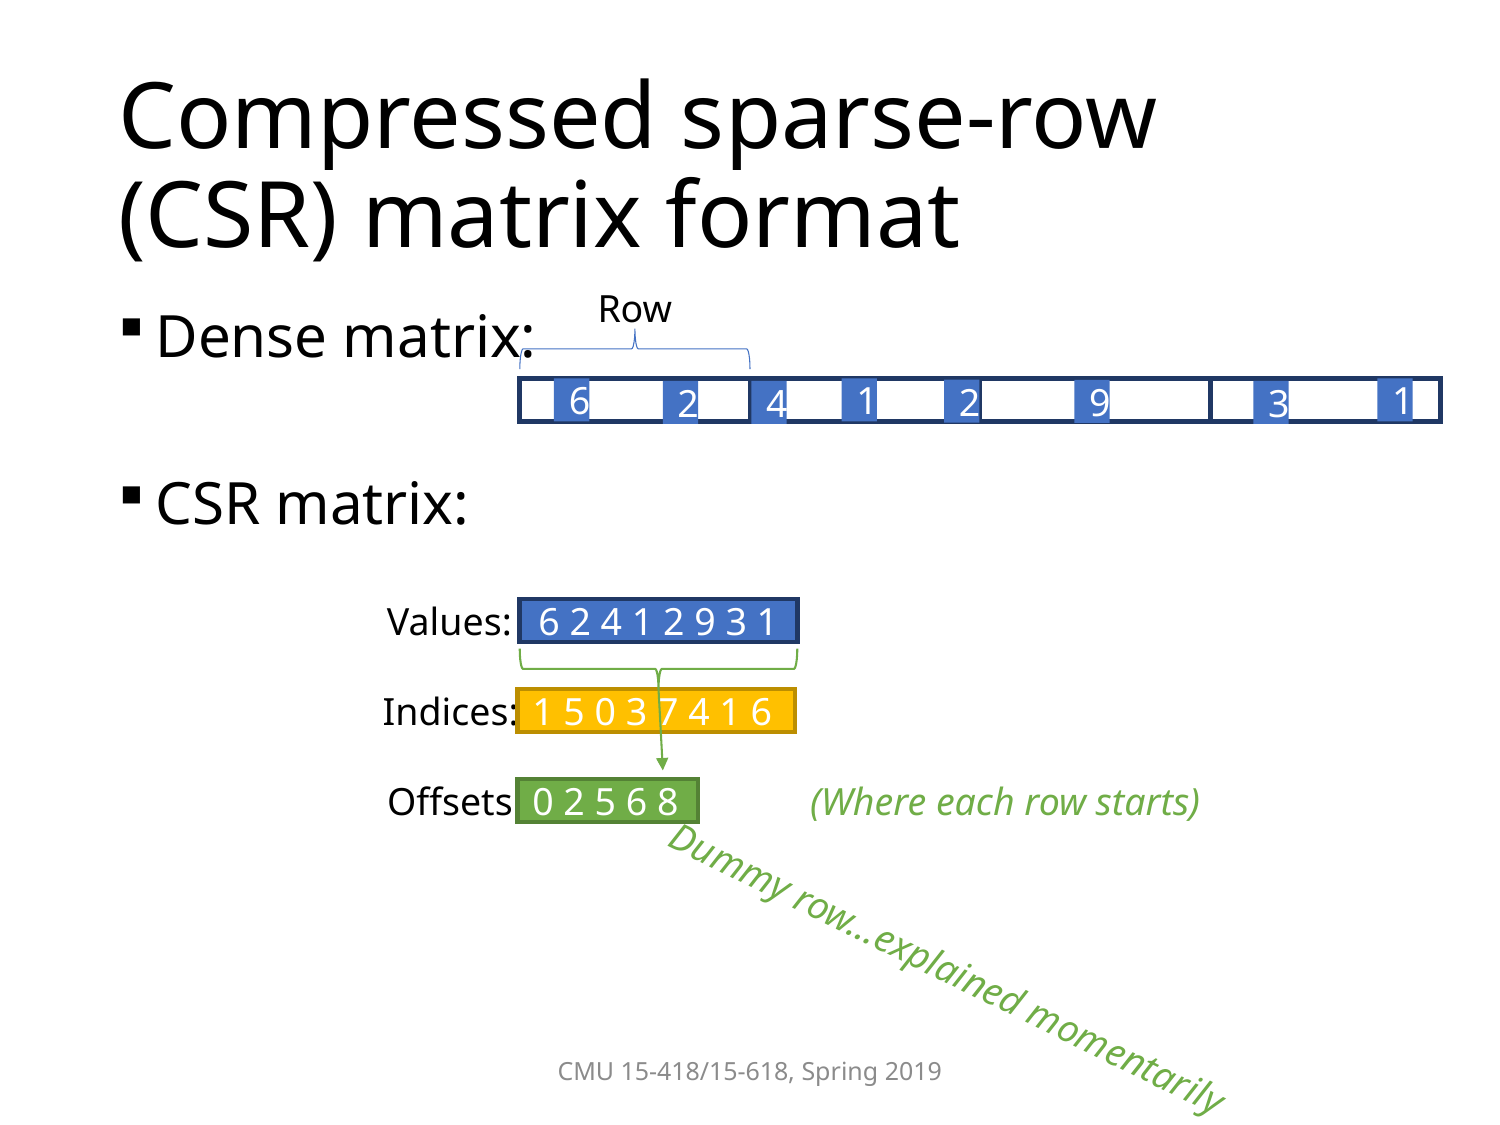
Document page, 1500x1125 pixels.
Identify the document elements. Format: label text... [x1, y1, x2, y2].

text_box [519, 378, 1441, 422]
text_box Indices: [367, 680, 534, 741]
text_box [519, 648, 798, 689]
list Dense matrix: CSR matrix: [103, 299, 1397, 1014]
text_box (Where each row starts) [795, 770, 1216, 831]
text_box 6 2 4 1 2 9 3 1 [527, 598, 798, 643]
text_box 0 2 5 6 8 [516, 778, 699, 823]
text_box Values: [372, 590, 527, 651]
text_box Row [582, 277, 687, 337]
footer CMU 15-418/15-618, Spring 2019 [496, 1042, 1004, 1103]
text_box 1 5 0 3 7 4 1 6 [660, 688, 796, 733]
text_box Offsets: [372, 770, 538, 831]
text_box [658, 689, 663, 771]
title Compressed sparse-row (CSR) matrix format [103, 59, 1397, 278]
text_box [519, 337, 751, 370]
text_box 1 5 0 3 7 4 1 6 [516, 688, 658, 733]
